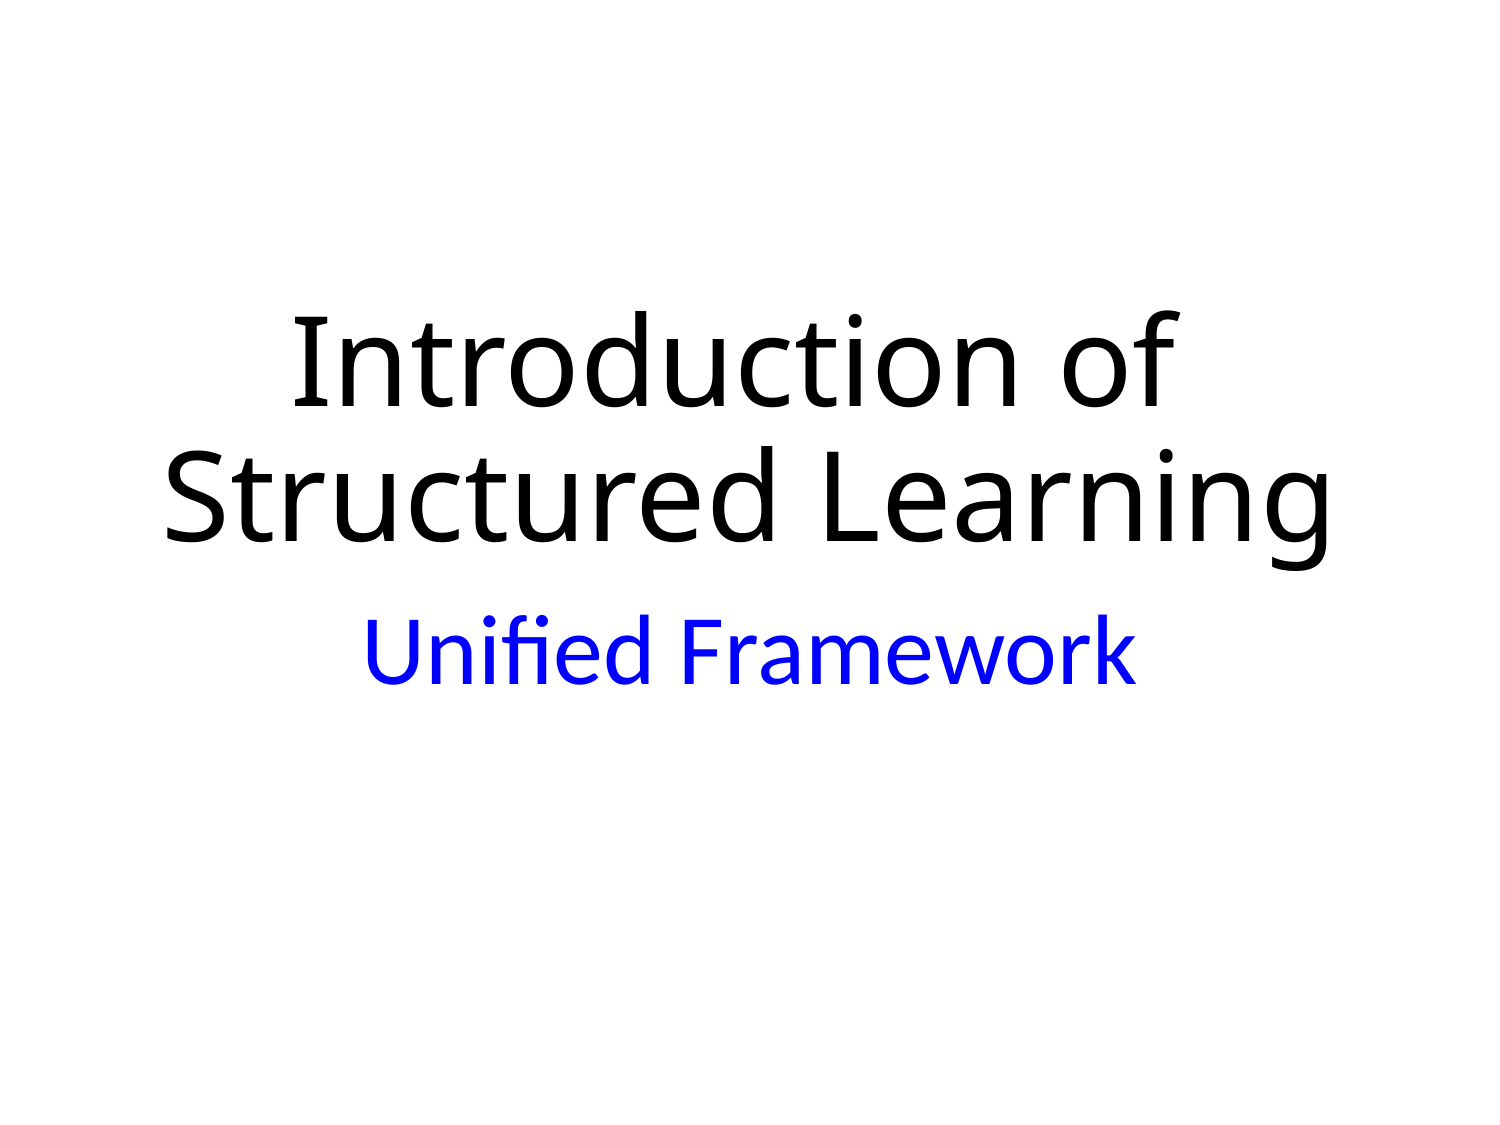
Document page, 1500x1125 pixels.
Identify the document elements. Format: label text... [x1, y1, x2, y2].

subtitle Unified Framework [187, 590, 1313, 863]
title Introduction of Structured Learning [112, 184, 1388, 576]
